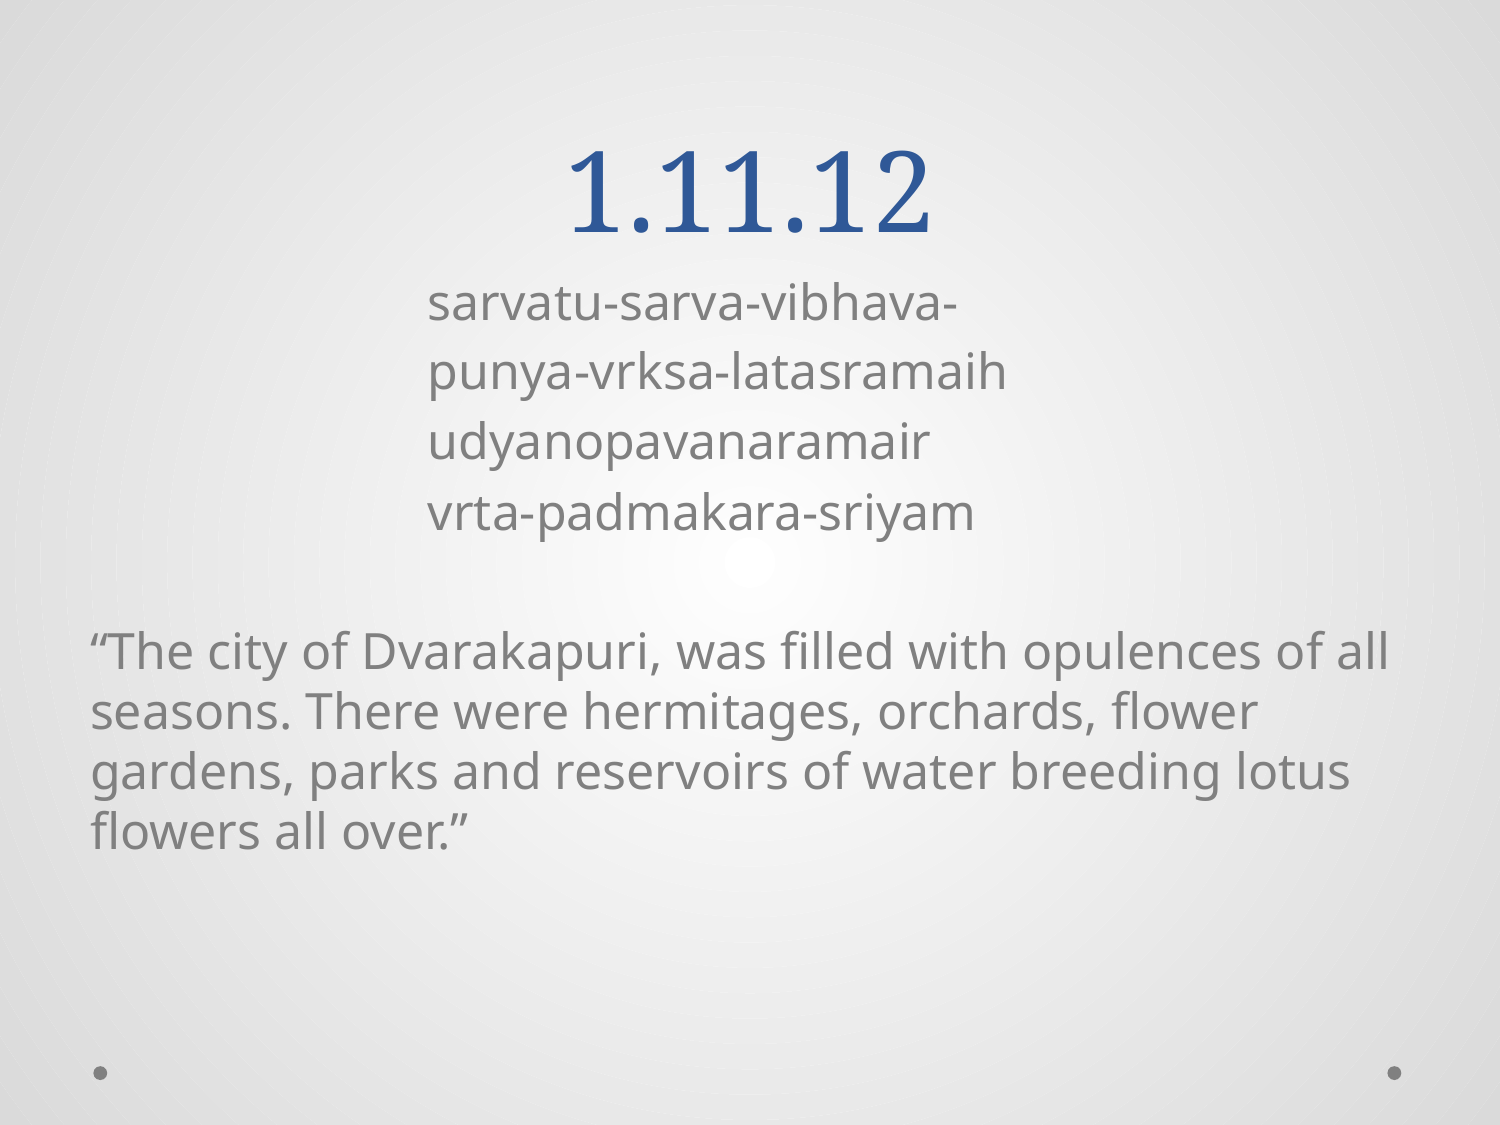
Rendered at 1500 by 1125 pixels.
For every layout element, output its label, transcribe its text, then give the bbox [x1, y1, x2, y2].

title 1.11.12 [75, 0, 1425, 262]
list sarvatu-sarva-vibhava- punya-vrksa-latasramaih udyanopavanaramair vrta-padmakara-sriyam “The city of Dvarakapuri, was filled with opulences of all seasons. There were hermitages, orchards, flower gardens, parks and reservoirs of water breeding lotus flowers all over.” [75, 262, 1425, 1005]
